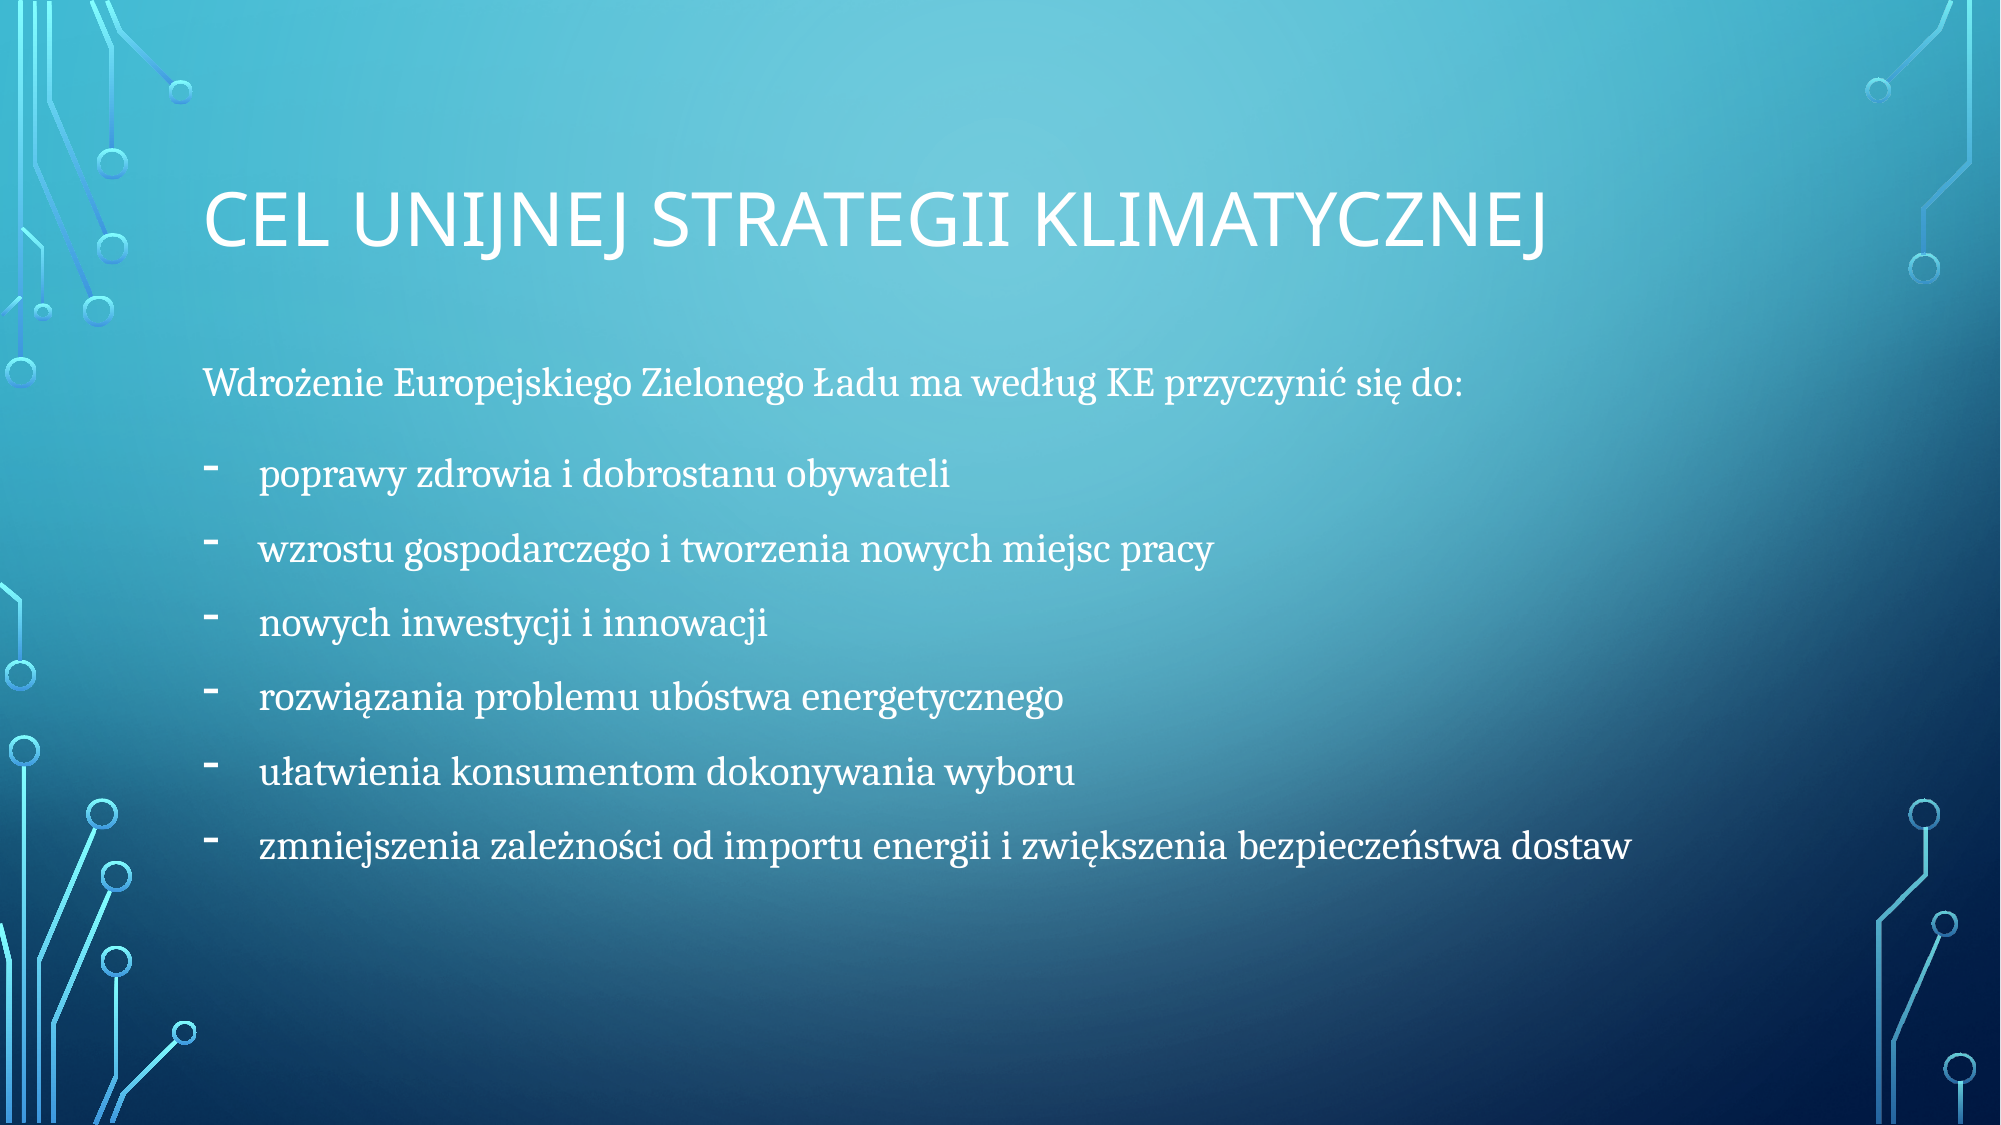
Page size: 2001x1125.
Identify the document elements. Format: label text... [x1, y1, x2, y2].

title Cel unijnej strategii Klimatycznej [187, 101, 1813, 343]
list Wdrożenie Europejskiego Zielonego Ładu ma według KE przyczynić się do: poprawy zdrowia i dobrostanu obywateli wzrostu gospodarczego i tworzenia nowych miejsc pracy nowych inwestycji i innowacji rozwiązania problemu ubóstwa energetycznego ułatwienia konsumentom dokonywania wyboru zmniejszenia zależności od importu energii i zwiększenia bezpieczeństwa dostaw [187, 343, 1813, 1024]
